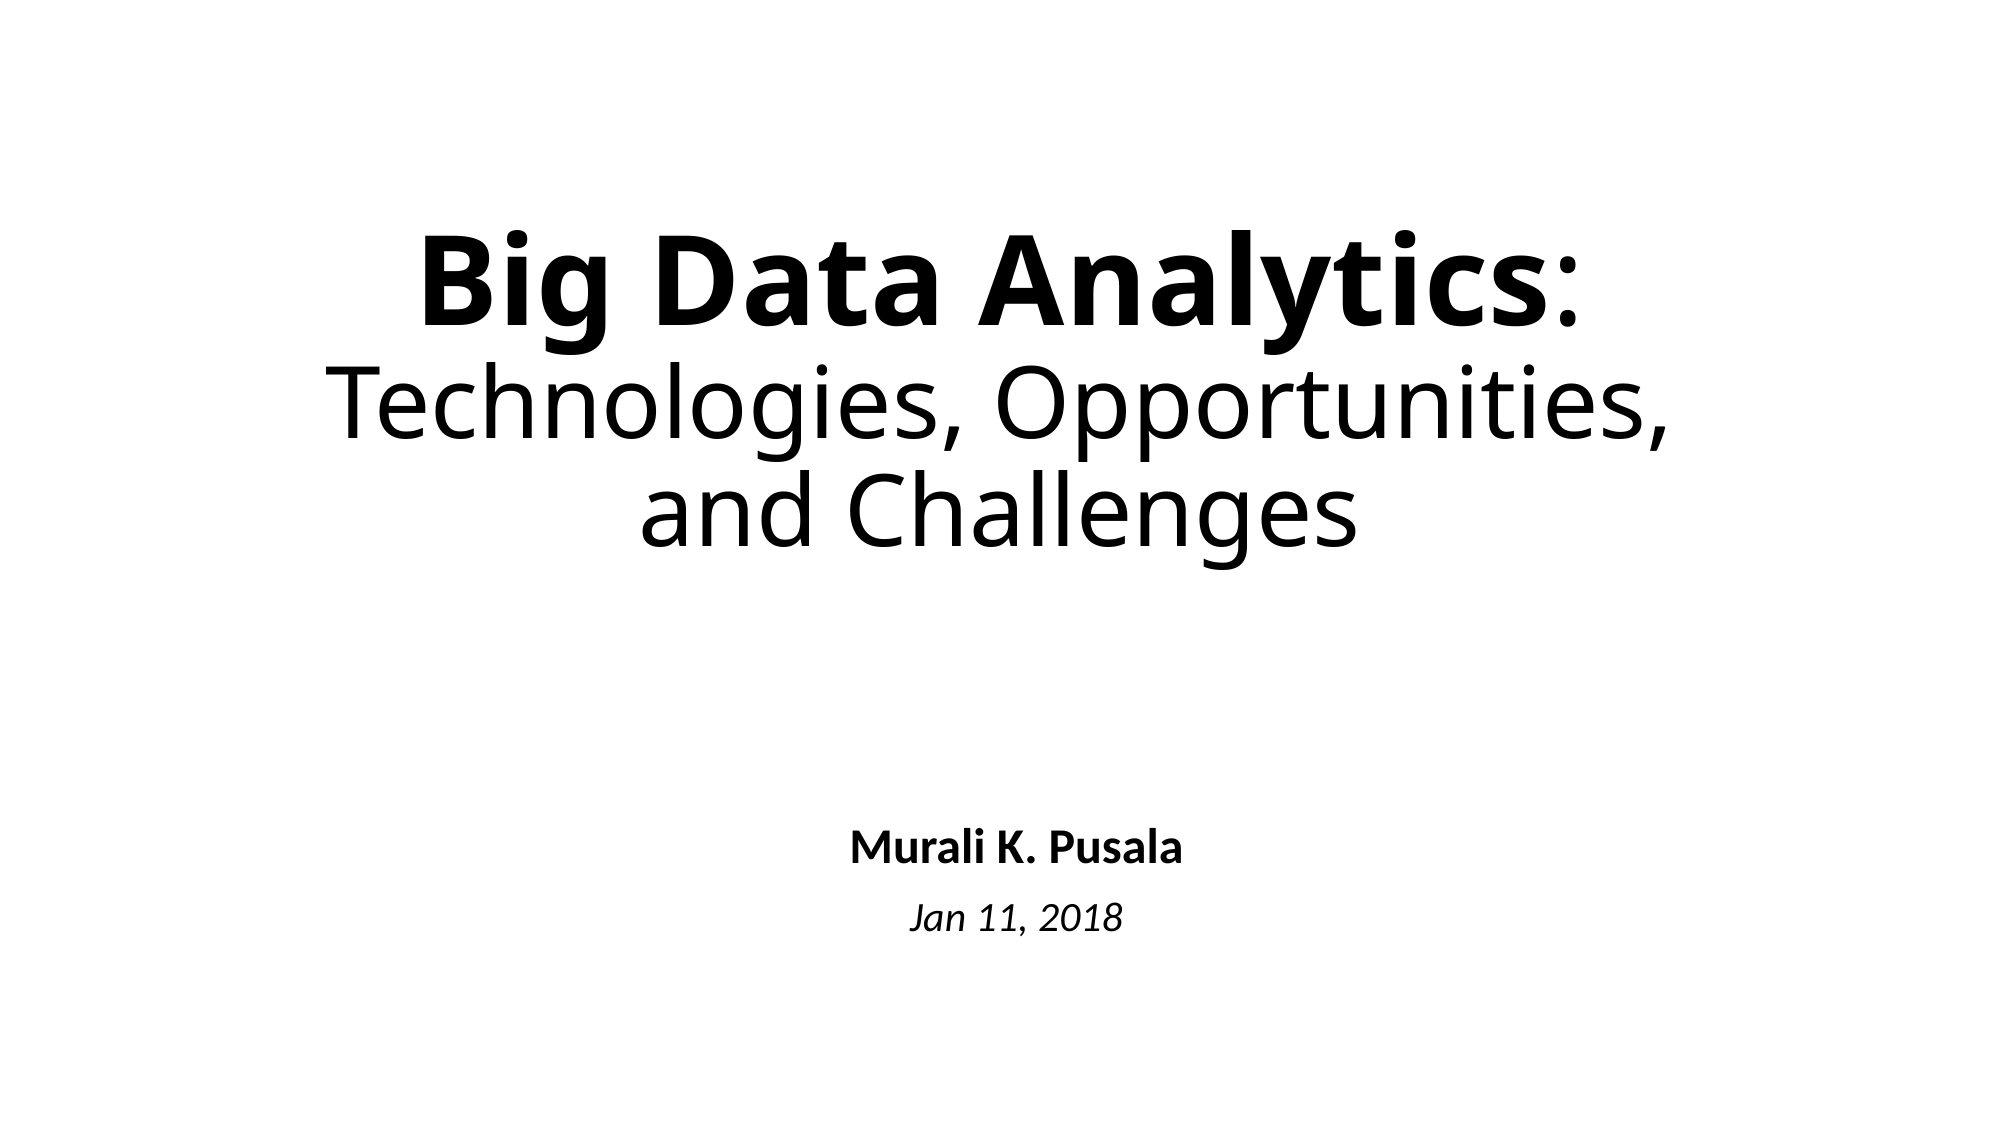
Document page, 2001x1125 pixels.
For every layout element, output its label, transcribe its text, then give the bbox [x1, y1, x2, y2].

subtitle Murali K. Pusala Jan 11, 2018 [266, 813, 1767, 1085]
title Big Data Analytics: Technologies, Opportunities, and Challenges [249, 184, 1750, 576]
